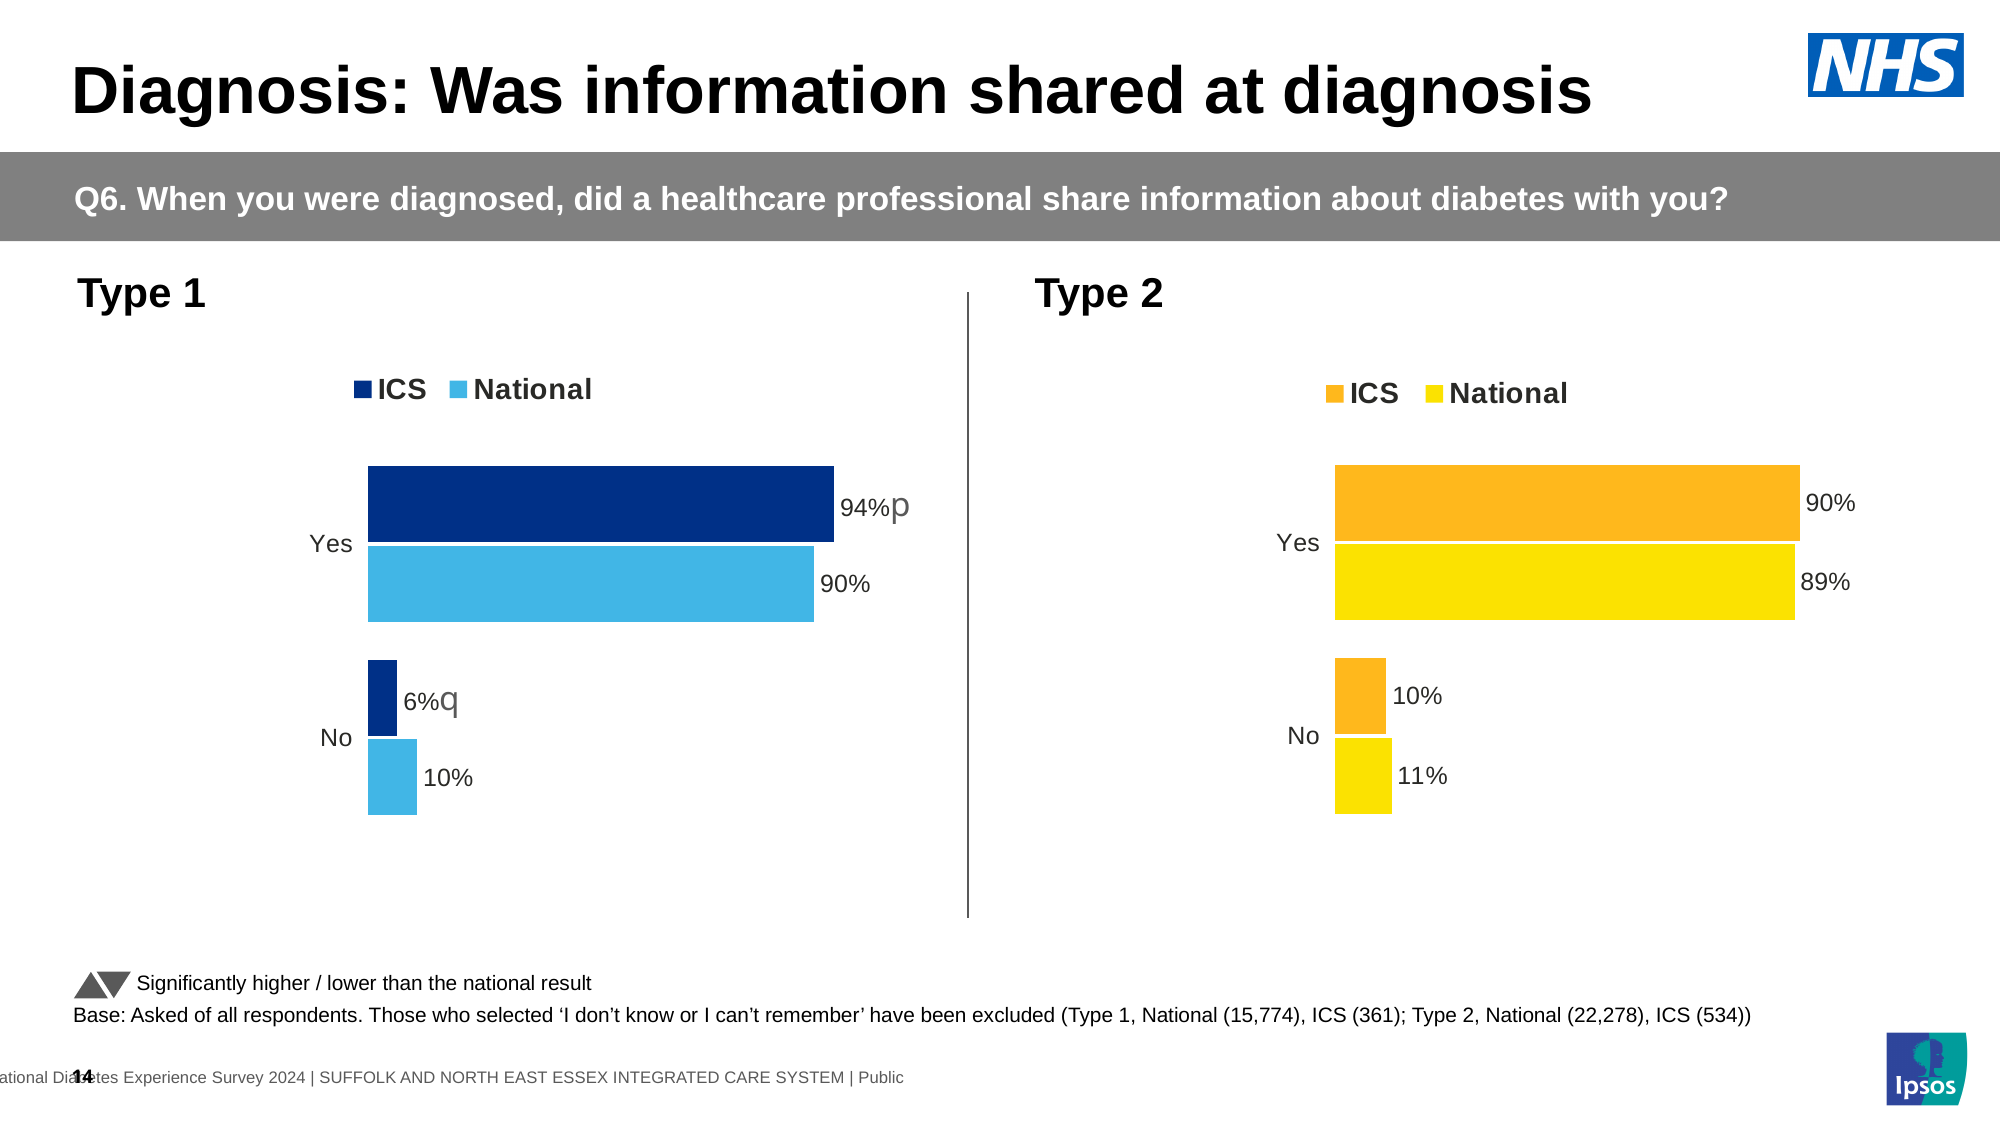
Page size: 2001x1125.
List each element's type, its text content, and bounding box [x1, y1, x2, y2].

text_box Base: Asked of all respondents. Those who selected ‘I don’t know or I can’t remember’ have been excluded (Type 1, National (15,774), ICS (361); Type 2, National (22,278), ICS (534)) [73, 1001, 1886, 1027]
text_box Type 1 [0, 265, 319, 316]
text_box [71, 969, 110, 1000]
text_box Q6. When you were diagnosed, did a healthcare professional share information about diabetes with you? [0, 152, 2000, 242]
title Diagnosis: Was information shared at diagnosis [71, 32, 1809, 124]
text_box [94, 970, 122, 1001]
text_box Type 2 [922, 265, 1276, 316]
picture [1807, 33, 1964, 97]
table_header Significantly higher / lower than the national result [122, 964, 648, 1001]
chart [1053, 355, 1964, 855]
picture [1886, 1032, 1968, 1106]
chart [96, 355, 969, 855]
slide_number 14 [71, 1030, 122, 1090]
